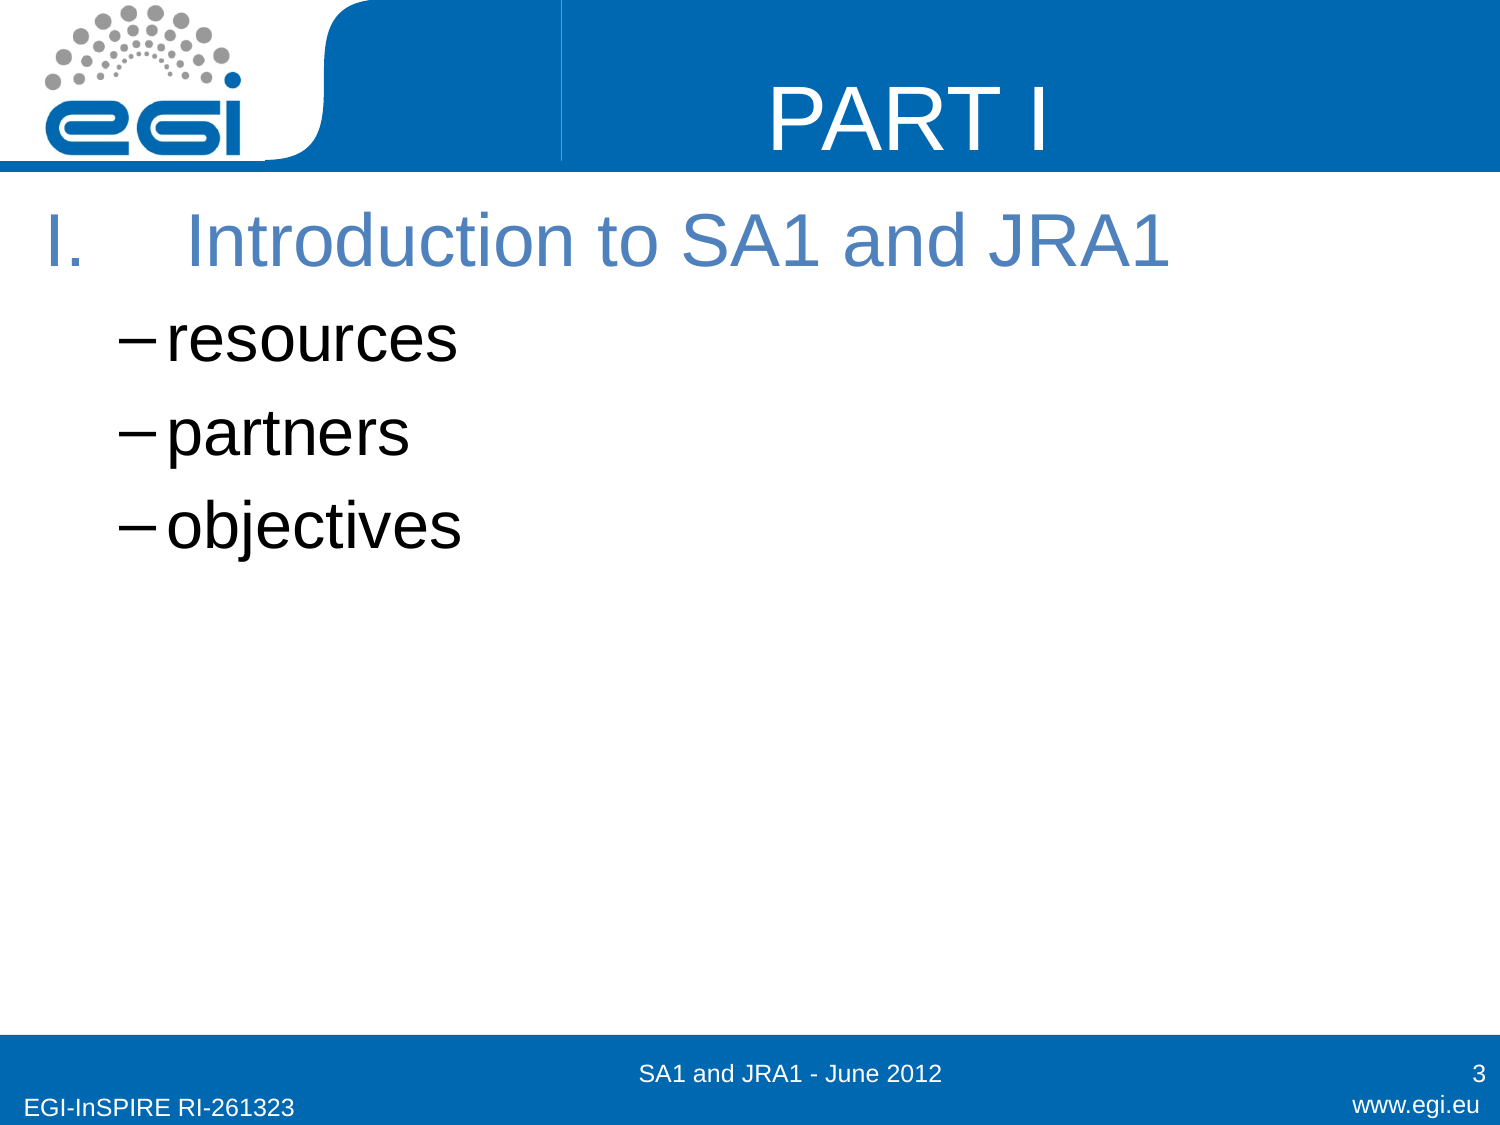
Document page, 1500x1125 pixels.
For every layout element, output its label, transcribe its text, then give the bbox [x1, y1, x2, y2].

title PART I [348, 42, 1471, 184]
picture [0, 0, 265, 161]
slide_number 3 [1151, 1042, 1500, 1103]
text_box Introduction to SA1 and JRA1 resources partners objectives Resource infrastructure Service infrastructure Analysis [29, 184, 1495, 1012]
footer SA1 and JRA1 - June 2012 [512, 1042, 1069, 1103]
